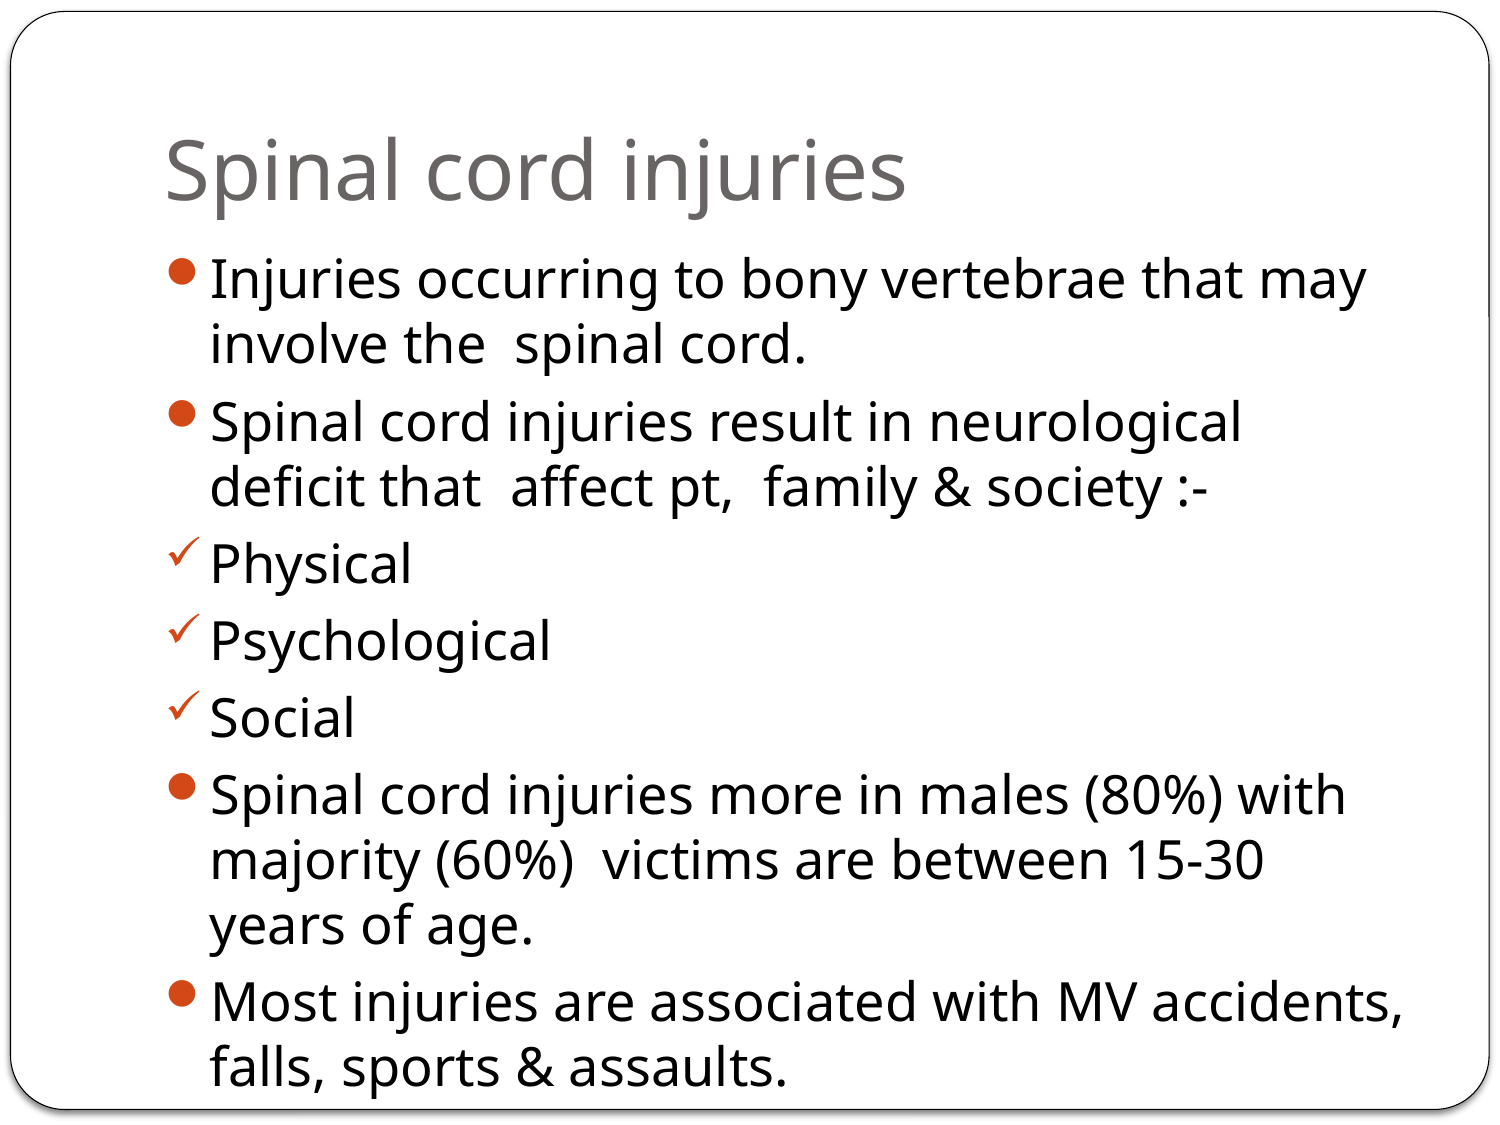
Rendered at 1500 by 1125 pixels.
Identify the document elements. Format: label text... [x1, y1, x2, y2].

list Injuries occurring to bony vertebrae that may involve the spinal cord. Spinal cord injuries result in neurological deficit that affect pt, family & society :- Physical Psychological Social Spinal cord injuries more in males (80%) with majority (60%) victims are between 15-30 years of age. Most injuries are associated with MV accidents, falls, sports & assaults. [150, 237, 1425, 1088]
title Spinal cord injuries [150, 45, 1425, 233]
